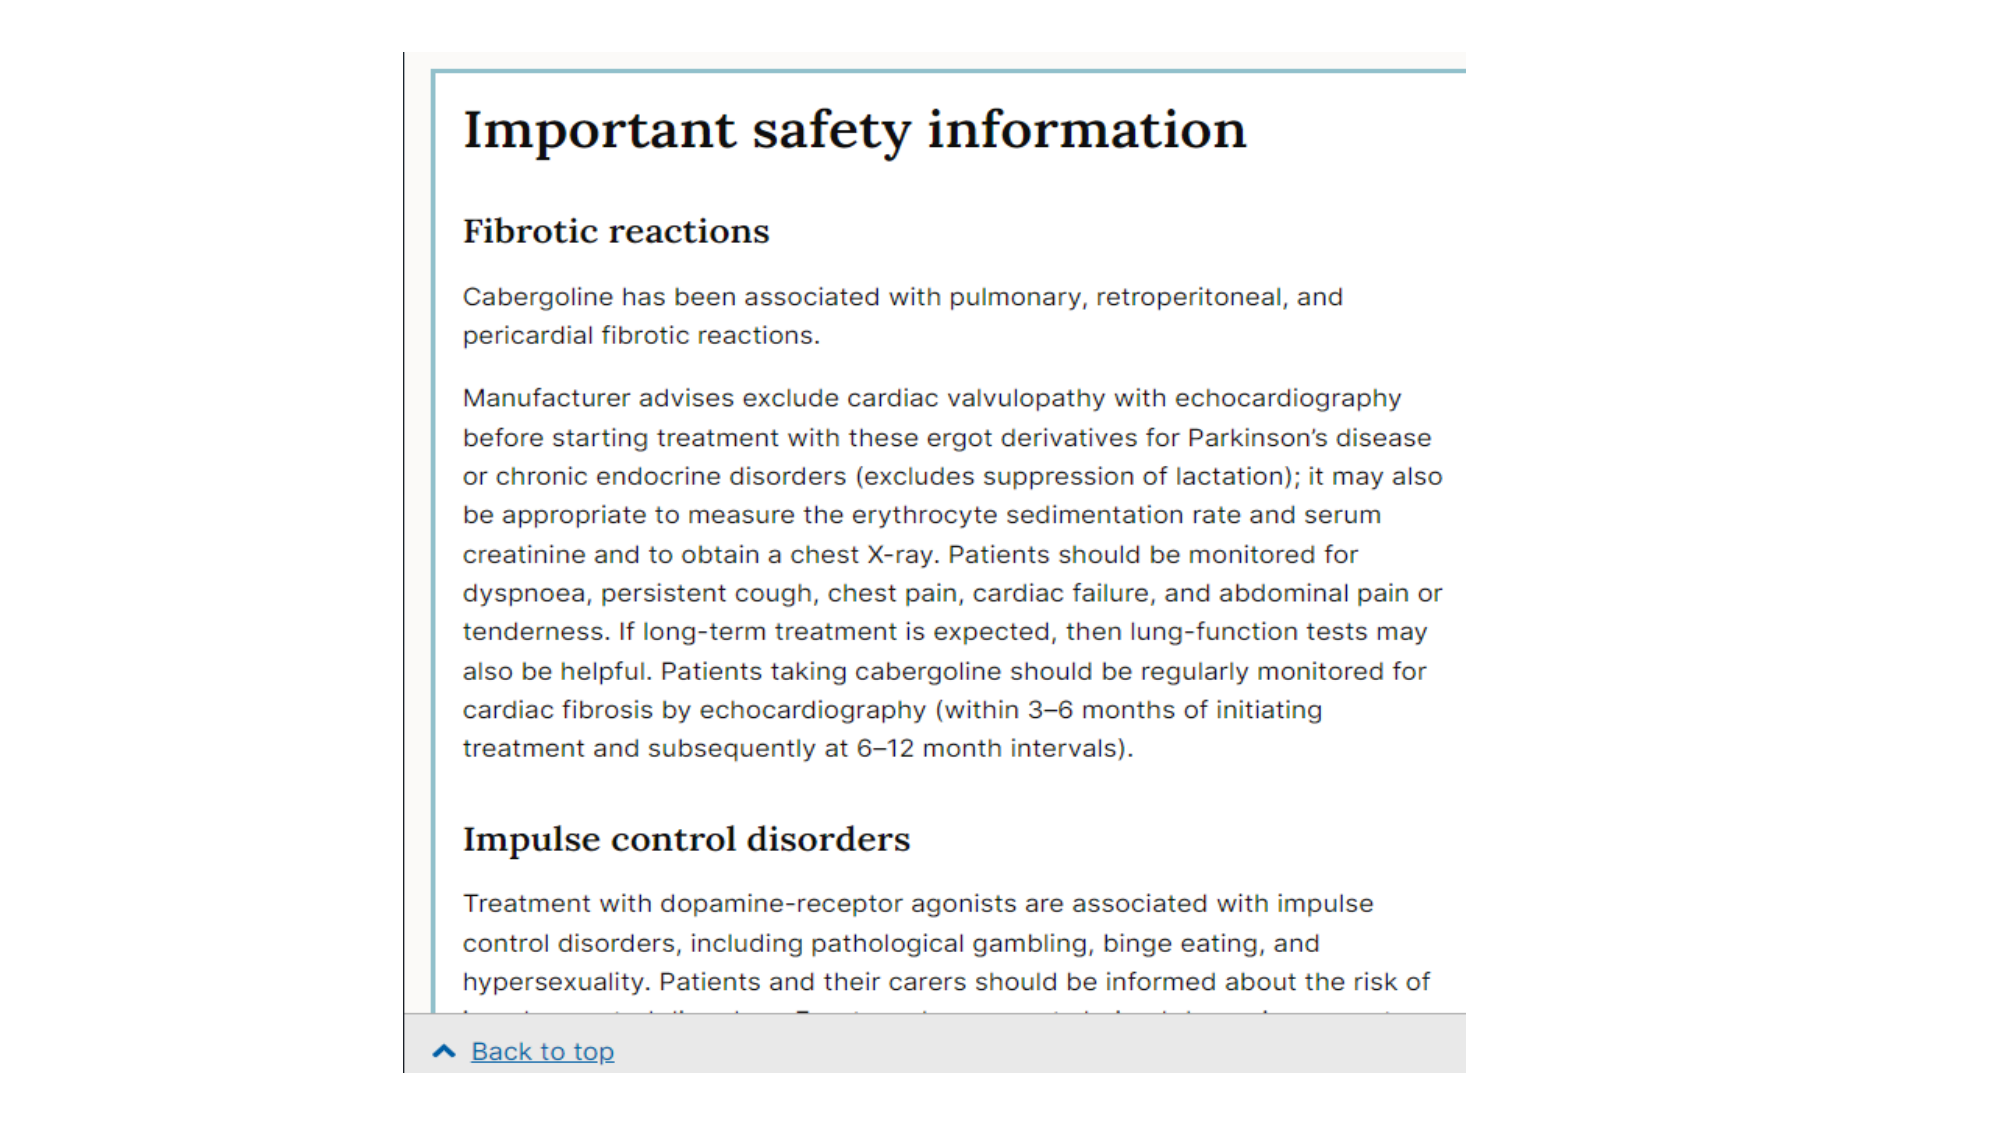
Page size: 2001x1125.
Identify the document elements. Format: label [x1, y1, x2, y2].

list [403, 52, 1466, 1073]
